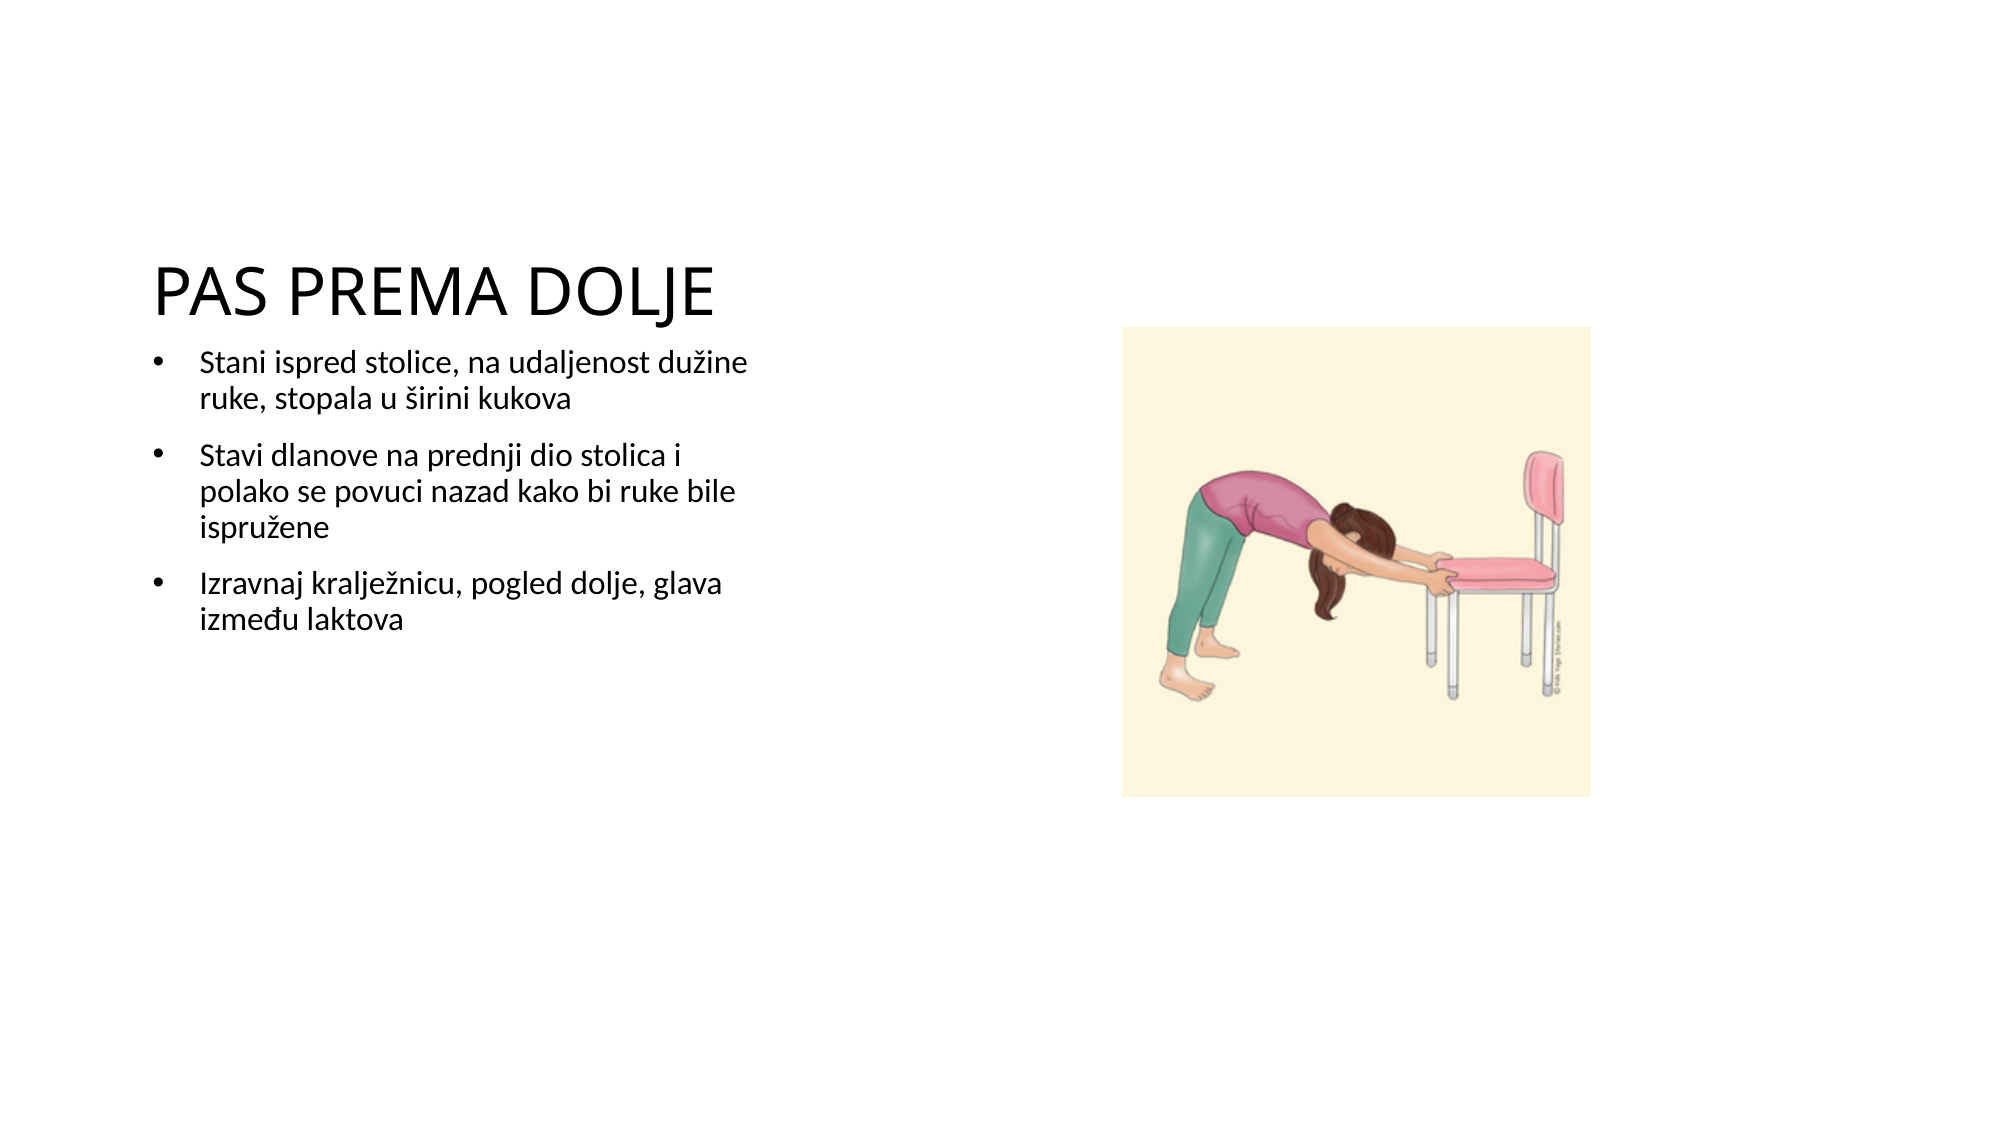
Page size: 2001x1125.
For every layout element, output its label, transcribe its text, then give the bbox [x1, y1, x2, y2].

list Stani ispred stolice, na udaljenost dužine ruke, stopala u širini kukova Stavi dlanove na prednji dio stolica i polako se povuci nazad kako bi ruke bile ispružene Izravnaj kralježnicu, pogled dolje, glava između laktova [137, 337, 783, 963]
title PAS PREMA DOLJE [137, 75, 783, 337]
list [1122, 327, 1591, 797]
